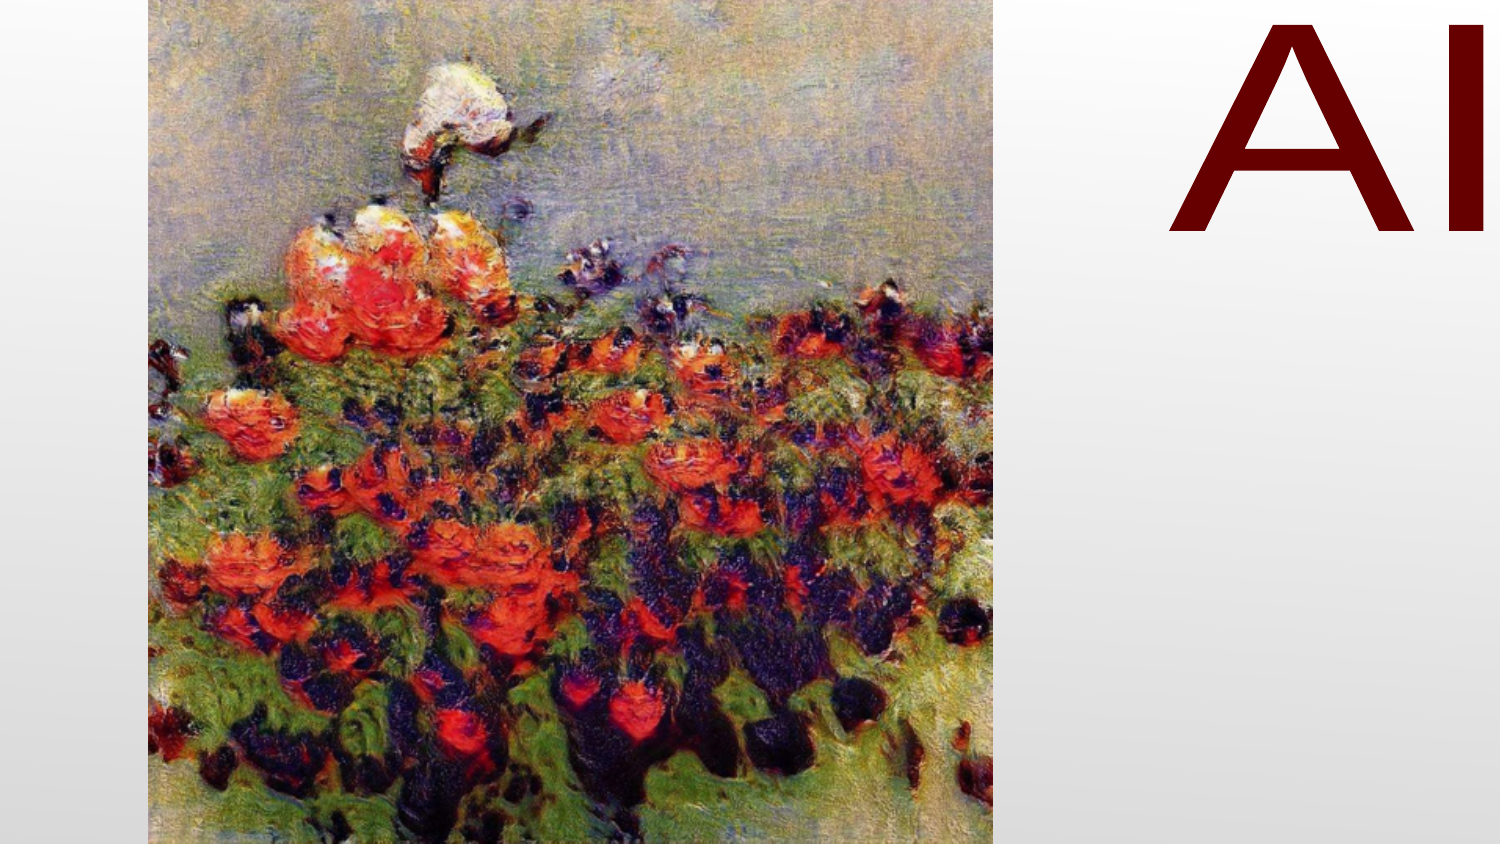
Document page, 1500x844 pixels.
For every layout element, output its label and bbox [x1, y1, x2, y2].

picture [148, 0, 993, 844]
